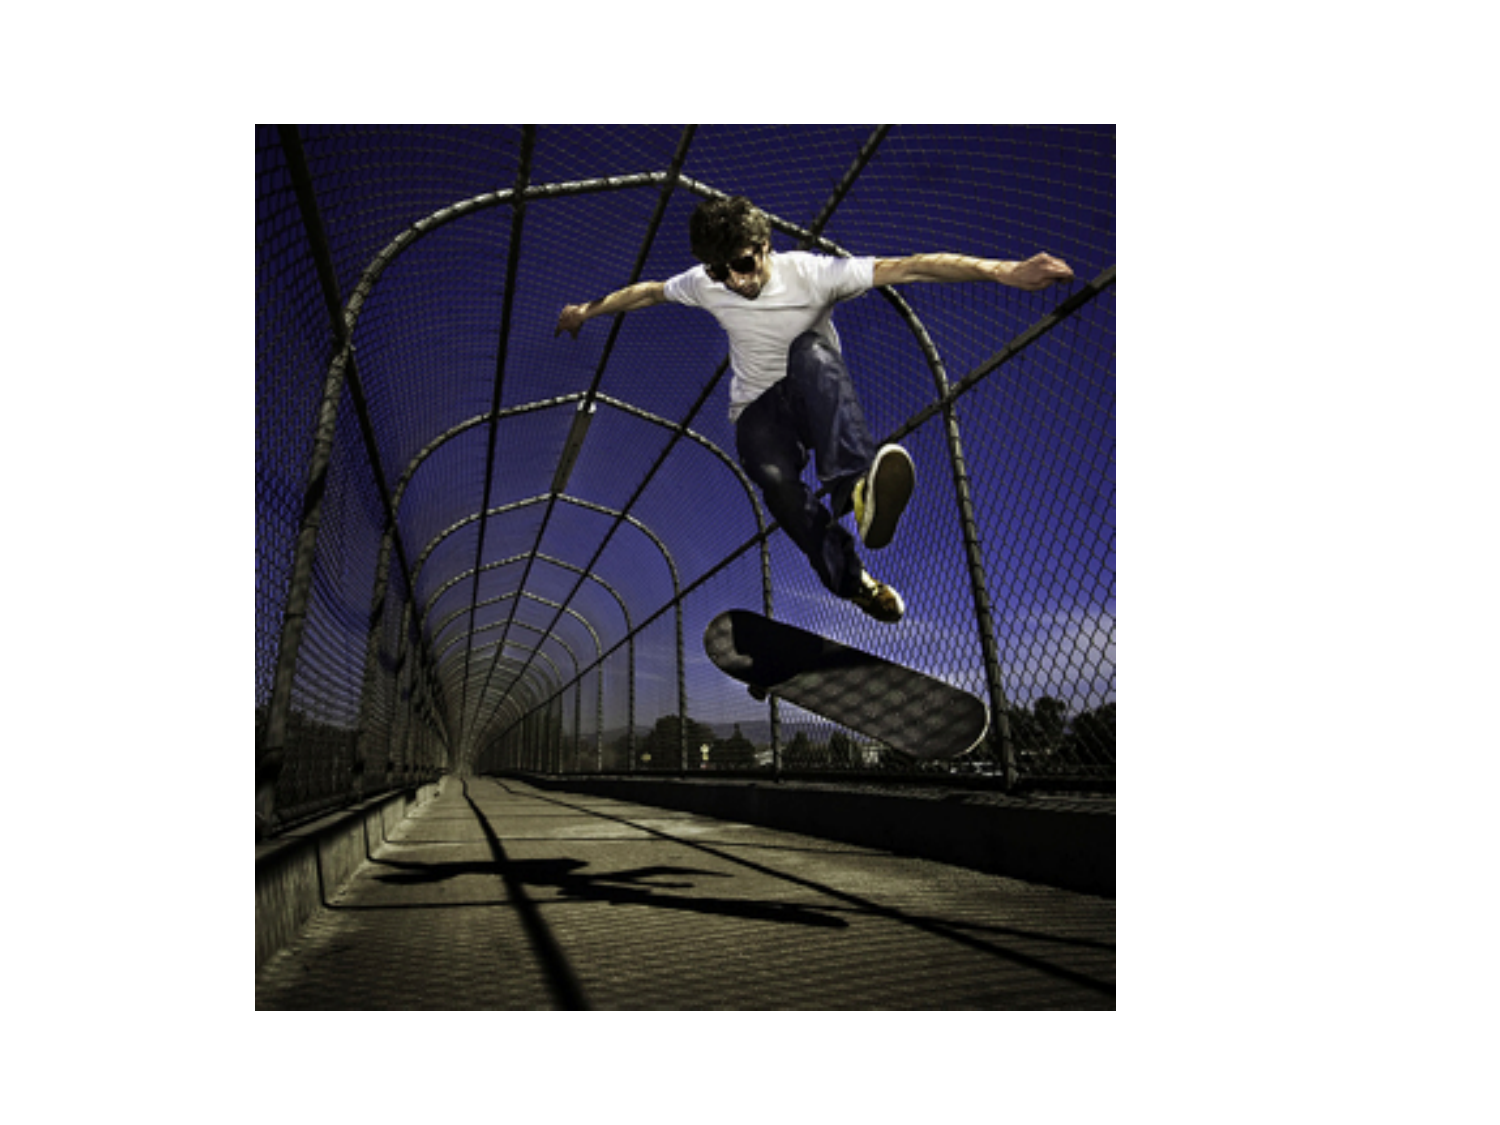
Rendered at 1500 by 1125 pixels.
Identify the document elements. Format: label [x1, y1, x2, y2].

picture [255, 123, 1116, 1011]
